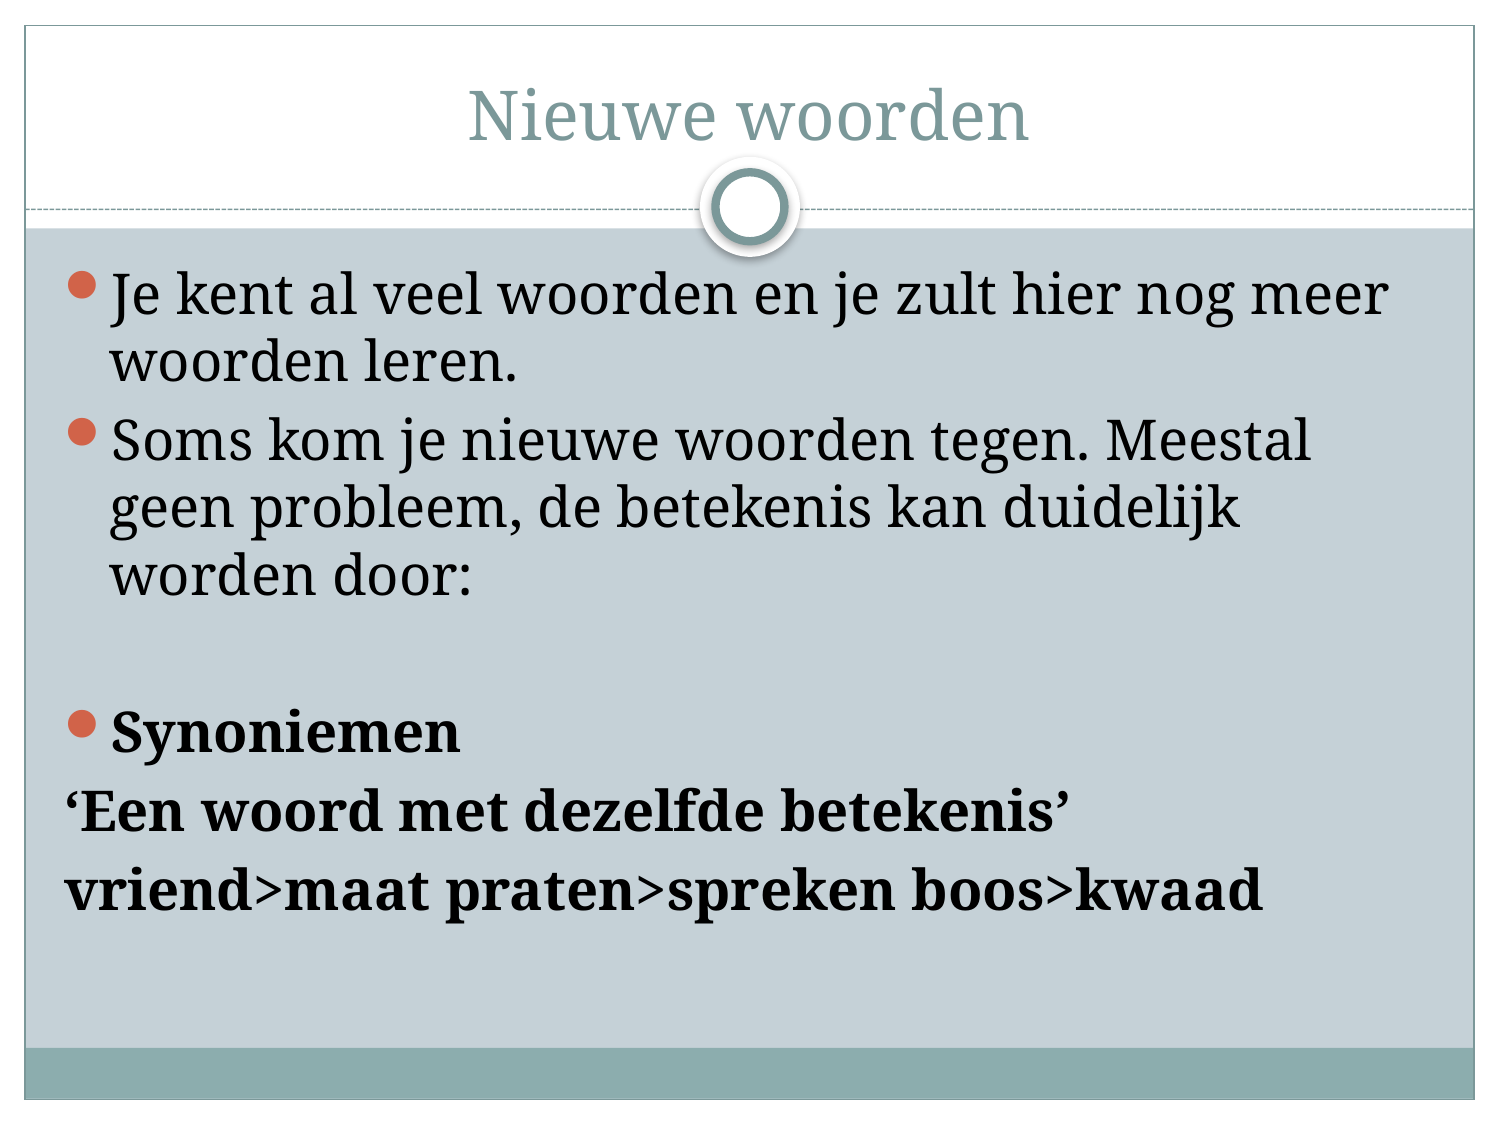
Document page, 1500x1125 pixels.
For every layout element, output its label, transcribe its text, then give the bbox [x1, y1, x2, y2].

list Je kent al veel woorden en je zult hier nog meer woorden leren. Soms kom je nieuwe woorden tegen. Meestal geen probleem, de betekenis kan duidelijk worden door: Synoniemen ‘Een woord met dezelfde betekenis’ vriend>maat praten>spreken boos>kwaad [49, 250, 1445, 1001]
title Nieuwe woorden [49, 37, 1450, 162]
